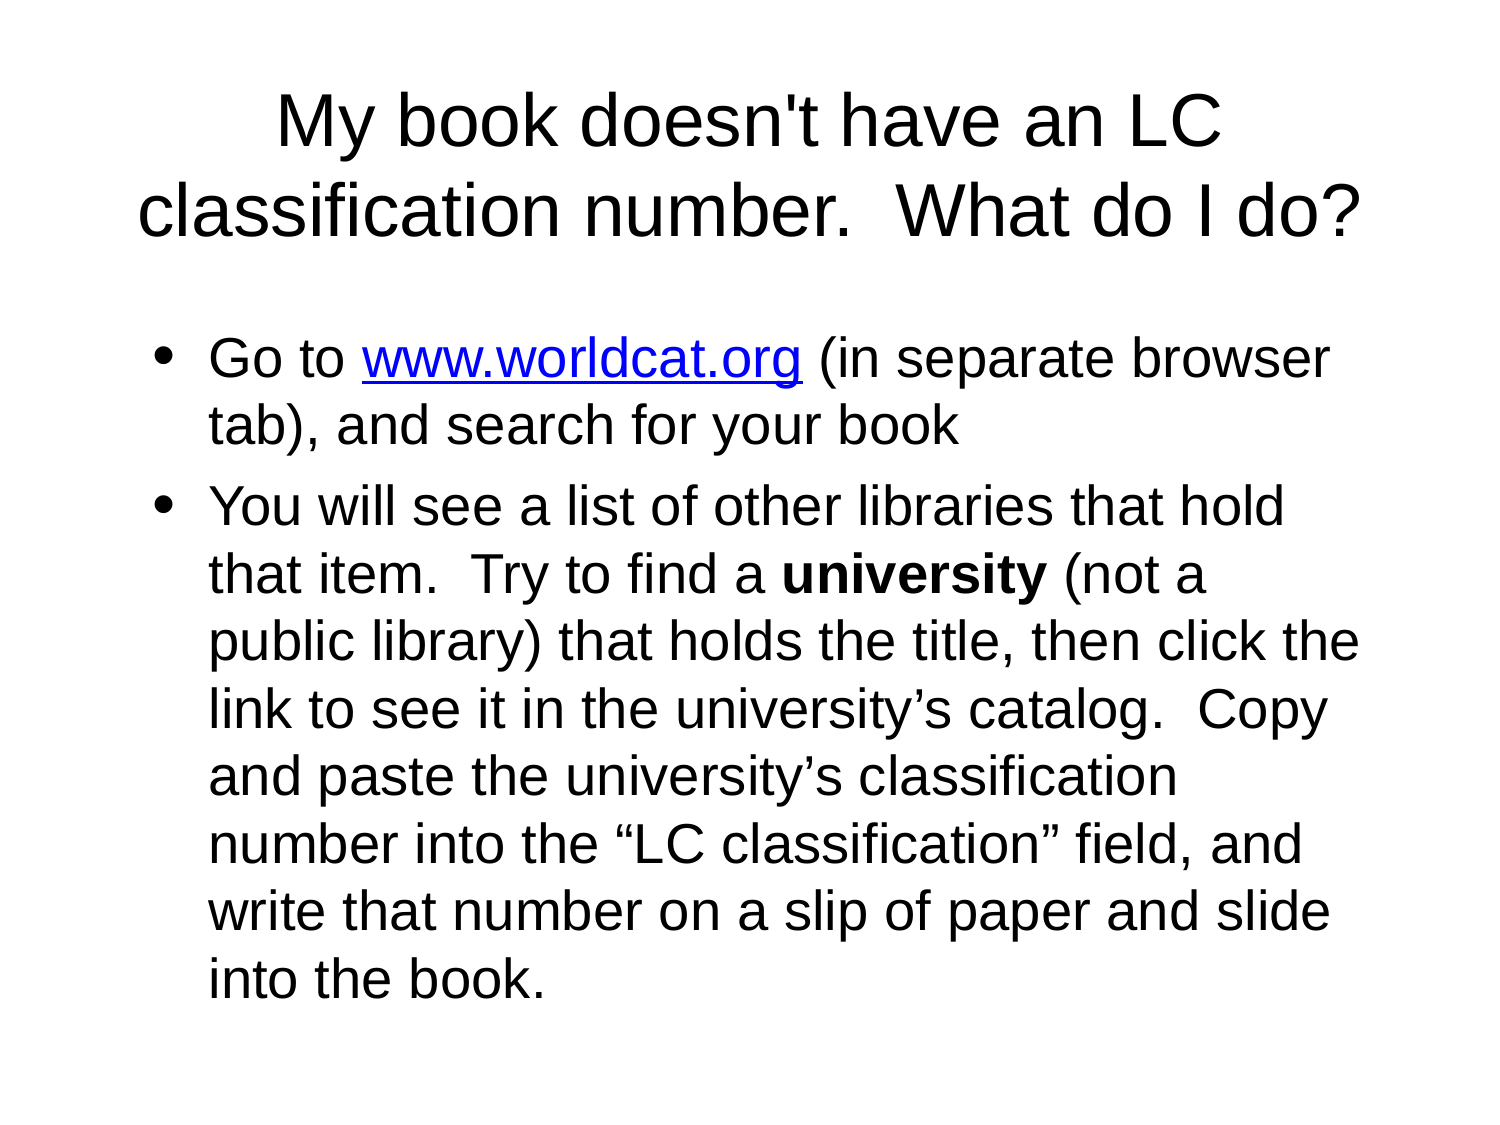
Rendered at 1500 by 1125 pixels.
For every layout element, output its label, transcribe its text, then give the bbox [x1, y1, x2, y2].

list Go to www.worldcat.org (in separate browser tab), and search for your book You will see a list of other libraries that hold that item. Try to find a university (not a public library) that holds the title, then click the link to see it in the university’s catalog. Copy and paste the university’s classification number into the “LC classification” field, and write that number on a slip of paper and slide into the book. [137, 313, 1379, 1018]
title My book doesn't have an LC classification number. What do I do? [75, 59, 1425, 263]
